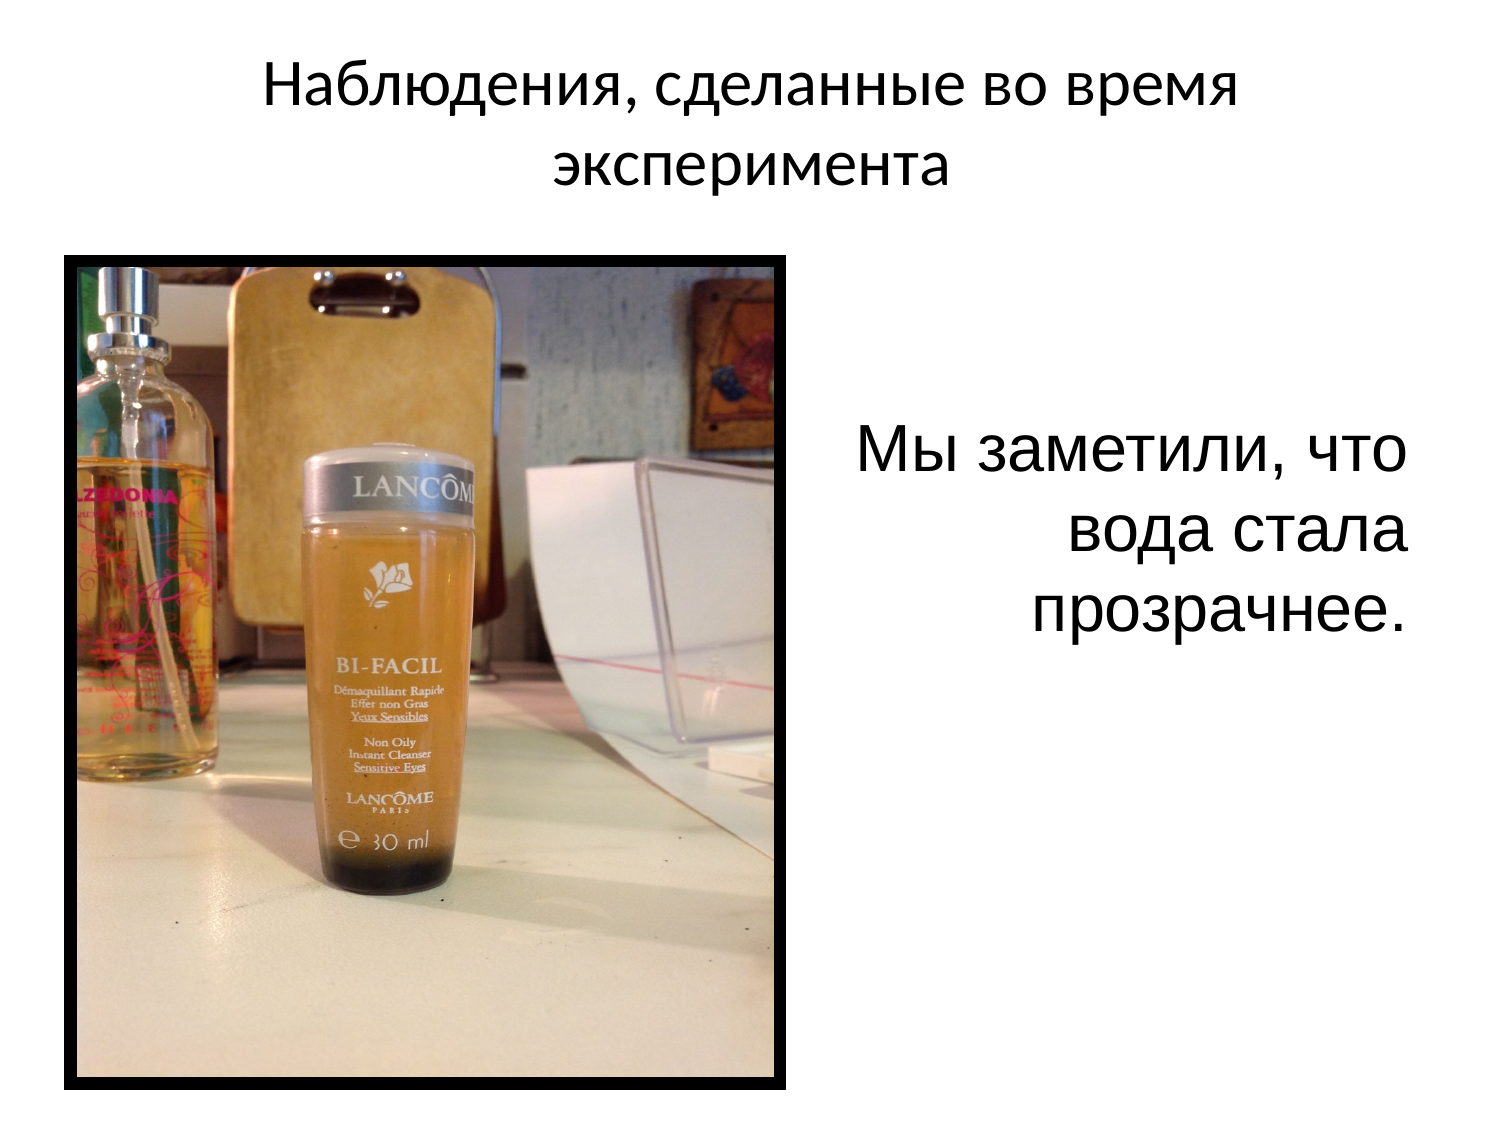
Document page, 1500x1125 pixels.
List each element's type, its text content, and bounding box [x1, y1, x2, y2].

picture [76, 266, 774, 1078]
text_box Мы заметили, что вода стала прозрачнее. [832, 397, 1424, 652]
list Наблюдения, сделанные во время эксперимента [76, 31, 1427, 232]
